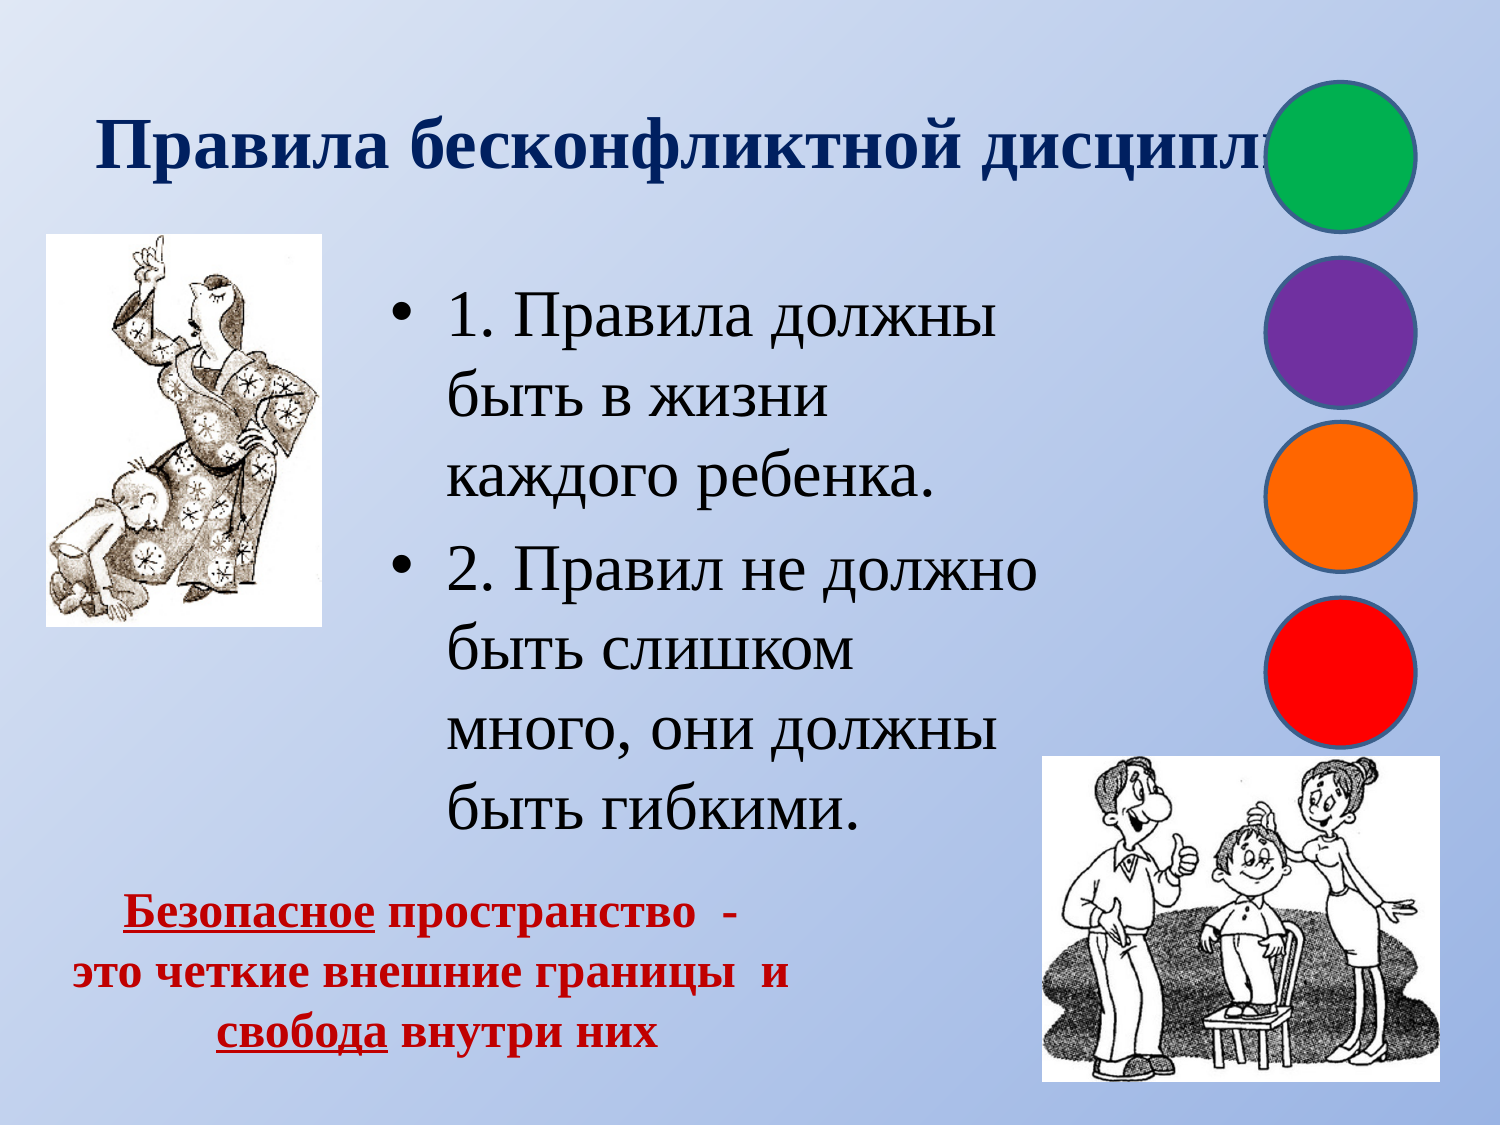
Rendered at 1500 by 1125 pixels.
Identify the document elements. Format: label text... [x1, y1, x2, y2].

text_box Безопасное пространство - это четкие внешние границы и свобода внутри них [57, 869, 817, 1065]
picture [46, 234, 322, 628]
title Правила бесконфликтной дисциплины [75, 45, 1425, 233]
text_box [1263, 255, 1418, 410]
list 1. Правила должны быть в жизни каждого ребенка. 2. Правил не должно быть слишком много, они должны быть гибкими. [375, 262, 1055, 1005]
text_box [1263, 79, 1418, 235]
text_box [1263, 595, 1418, 750]
picture [1042, 756, 1440, 1083]
text_box [1263, 419, 1418, 574]
